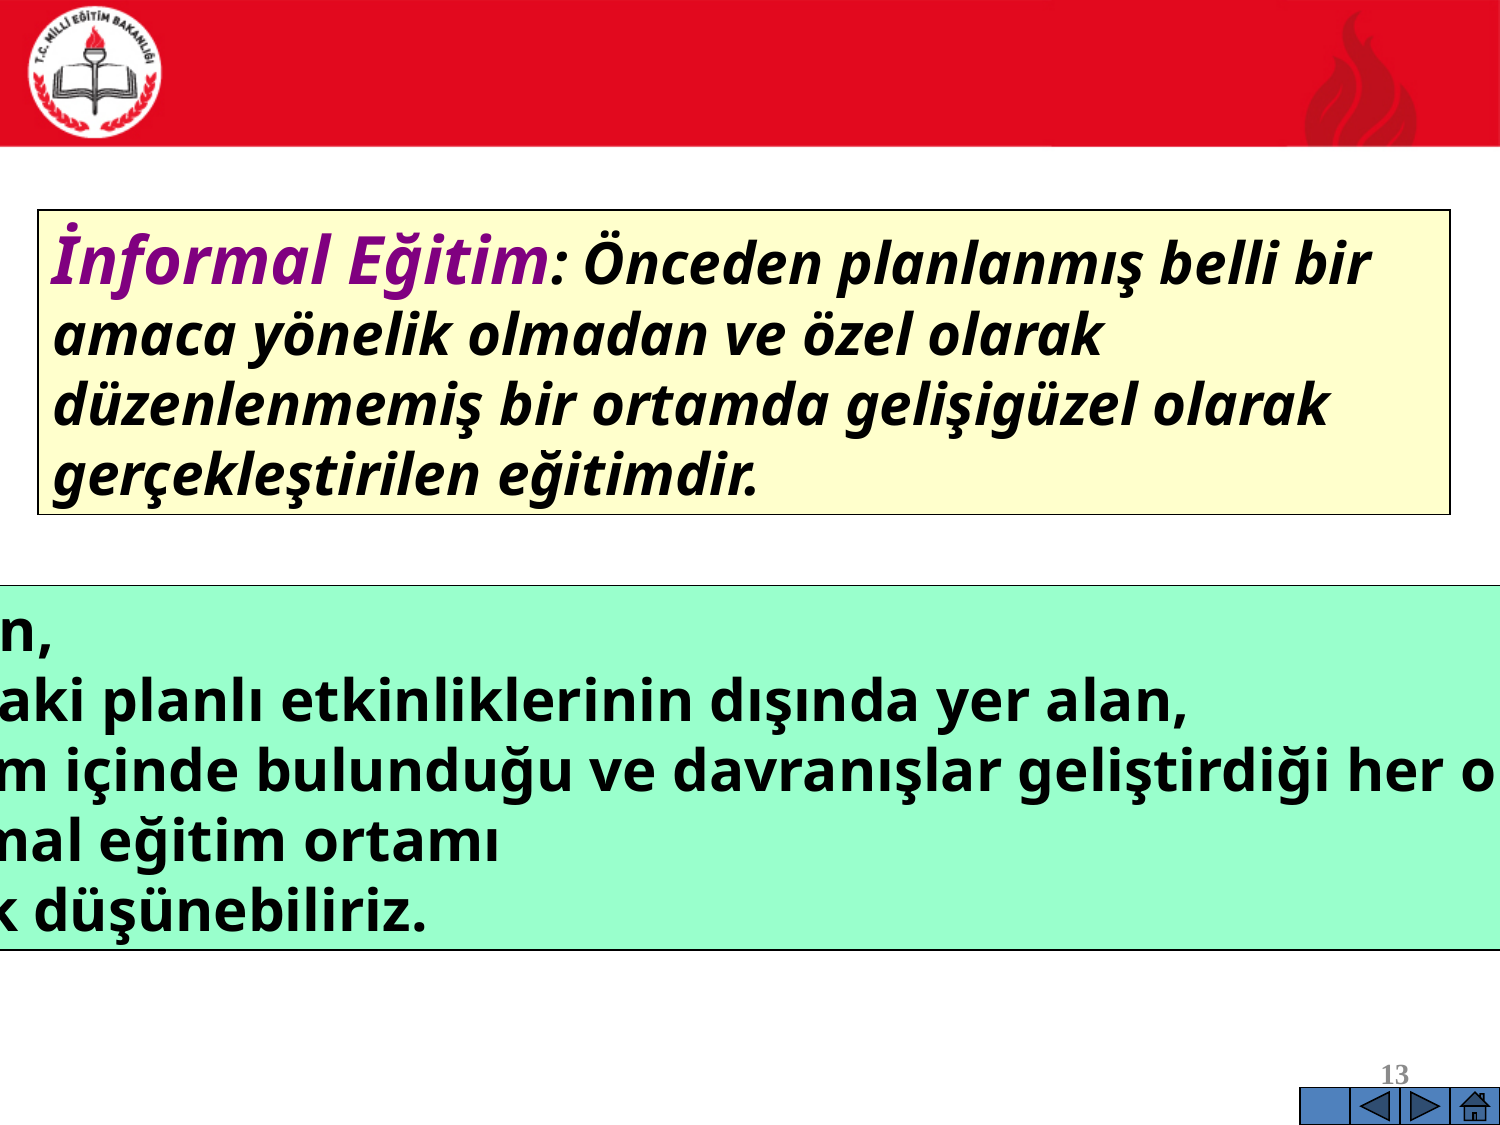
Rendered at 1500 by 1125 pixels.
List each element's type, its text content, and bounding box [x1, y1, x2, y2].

slide_number 13 [1074, 1042, 1425, 1103]
picture [0, 0, 1500, 585]
text_box İnformal Eğitim: Önceden planlanmış belli bir amaca yönelik olmadan ve özel olarak düzenlenmemiş bir ortamda gelişigüzel olarak gerçekleştirilen eğitimdir. [37, 210, 1450, 515]
text_box [1401, 1087, 1449, 1125]
text_box [1449, 1087, 1500, 1125]
text_box Bireyin, okuldaki planlı etkinliklerinin dışında yer alan, iletişim içinde bulunduğu ve davranışlar geliştirdiği her ortamı informal eğitim ortamı olarak düşünebiliriz. [0, 585, 1500, 950]
text_box [1299, 1087, 1351, 1125]
text_box [1351, 1087, 1401, 1125]
picture [0, 950, 1500, 1125]
